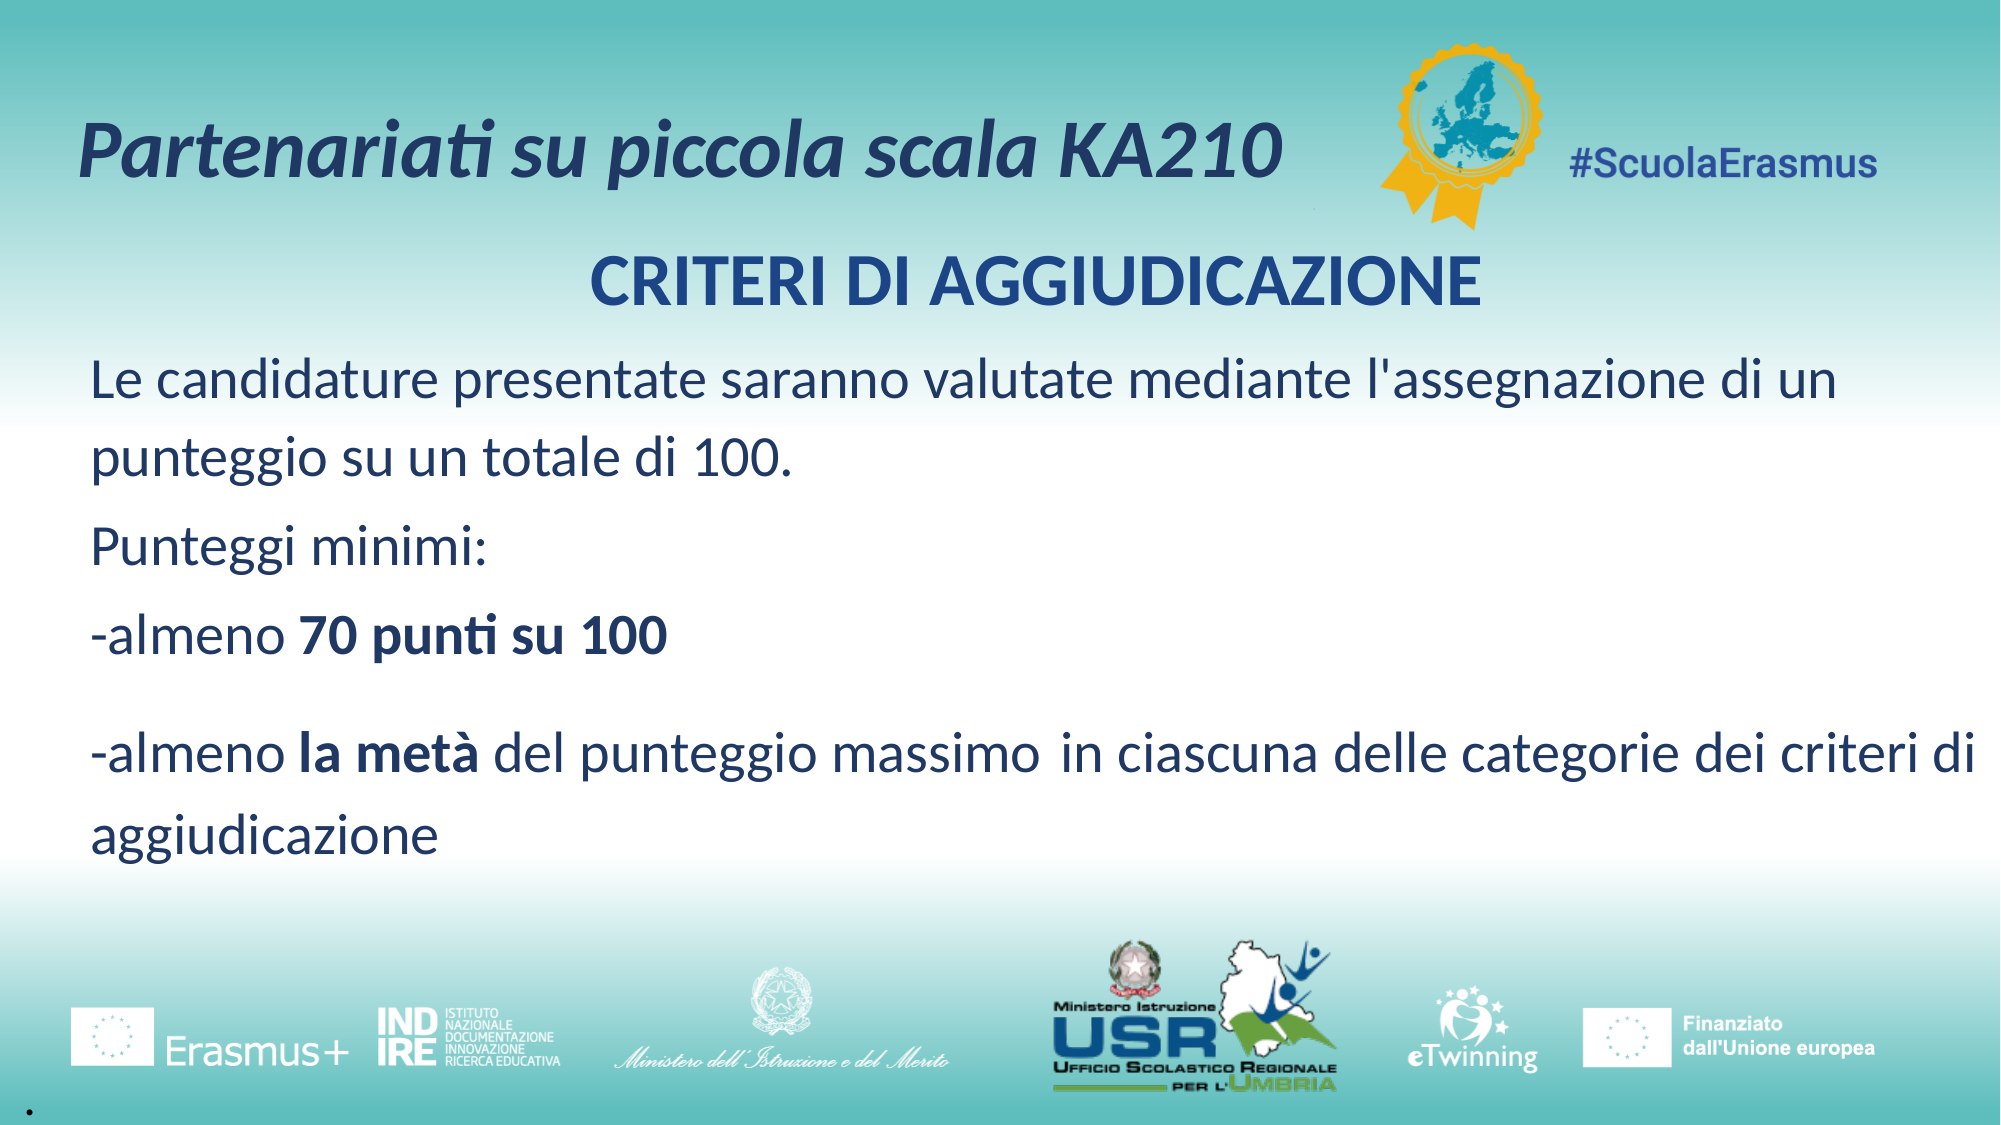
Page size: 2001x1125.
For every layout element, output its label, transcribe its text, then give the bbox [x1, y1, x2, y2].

subtitle Criteri di aggiudicazione Le candidature presentate saranno valutate mediante l'assegnazione di un punteggio su un totale di 100. Punteggi minimi: -almeno 70 punti su 100 -almeno la metà del punteggio massimo in ciascuna delle categorie dei criteri di aggiudicazione . . [0, 232, 2000, 950]
picture [0, 0, 2001, 1125]
text_box Partenariati su piccola scala KA210 [62, 100, 1335, 204]
